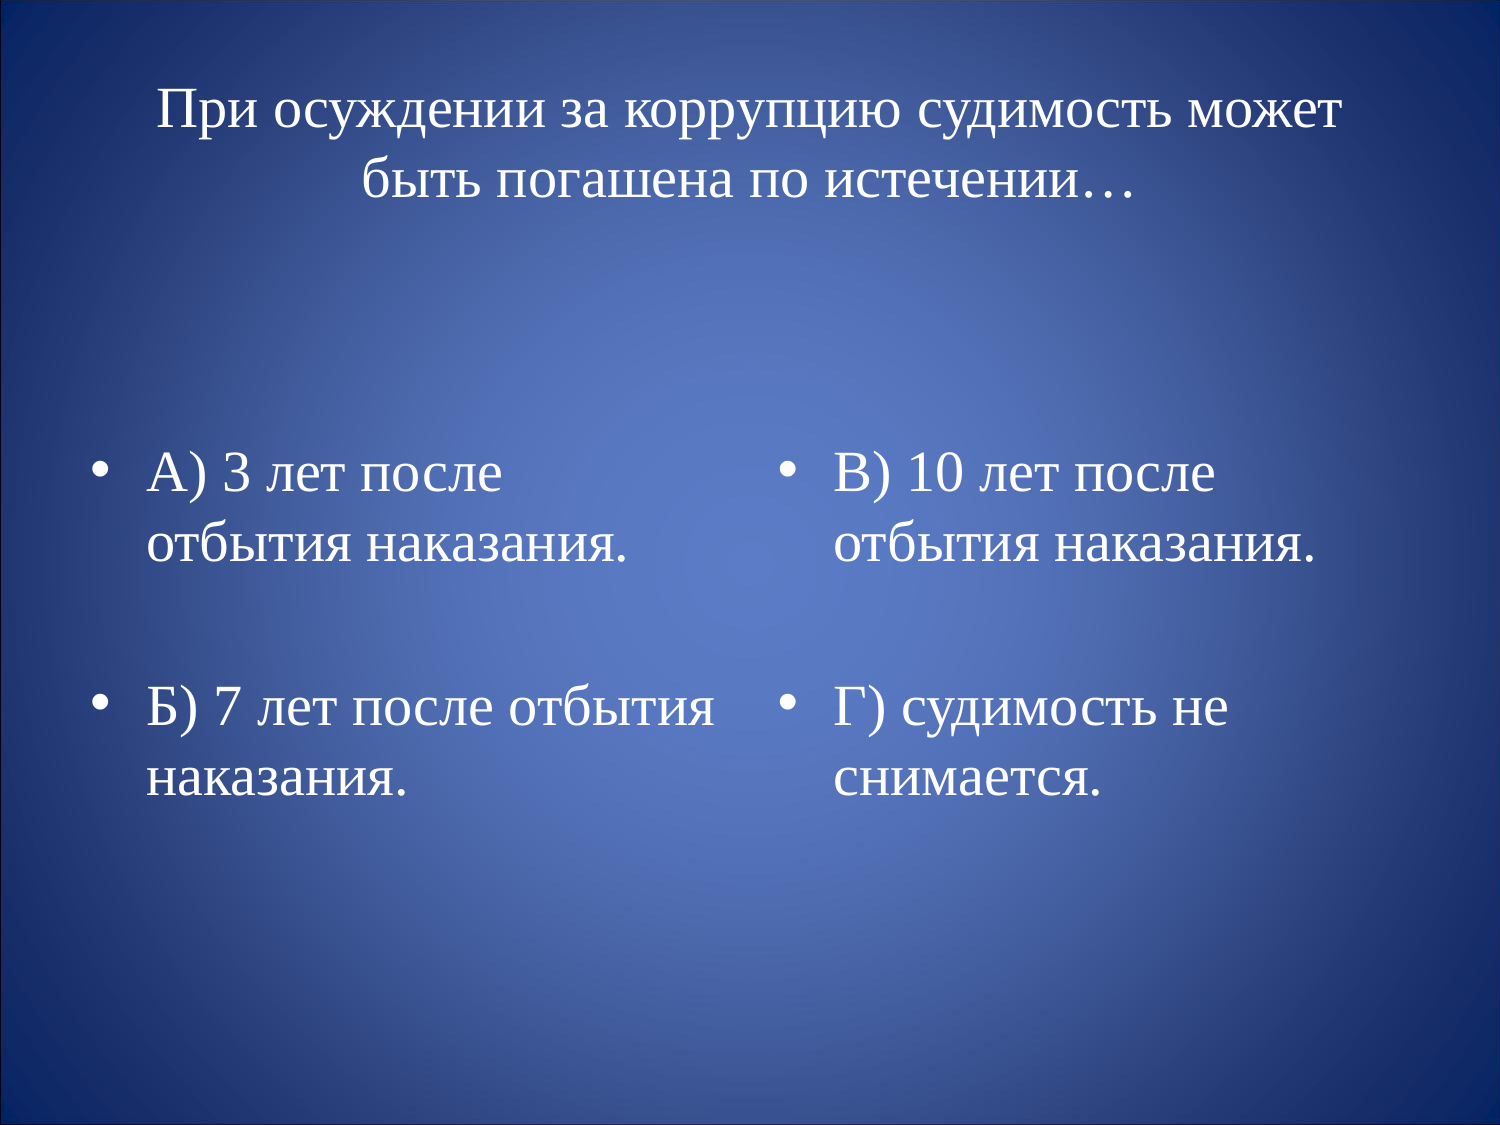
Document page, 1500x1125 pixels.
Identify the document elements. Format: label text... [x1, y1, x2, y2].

list В) 10 лет после отбытия наказания. Г) судимость не снимается. [762, 262, 1425, 1005]
title При осуждении за коррупцию судимость может быть погашена по истечении… [75, 45, 1425, 233]
picture [0, 0, 1500, 1125]
list А) 3 лет после отбытия наказания. Б) 7 лет после отбытия наказания. [75, 262, 738, 1005]
